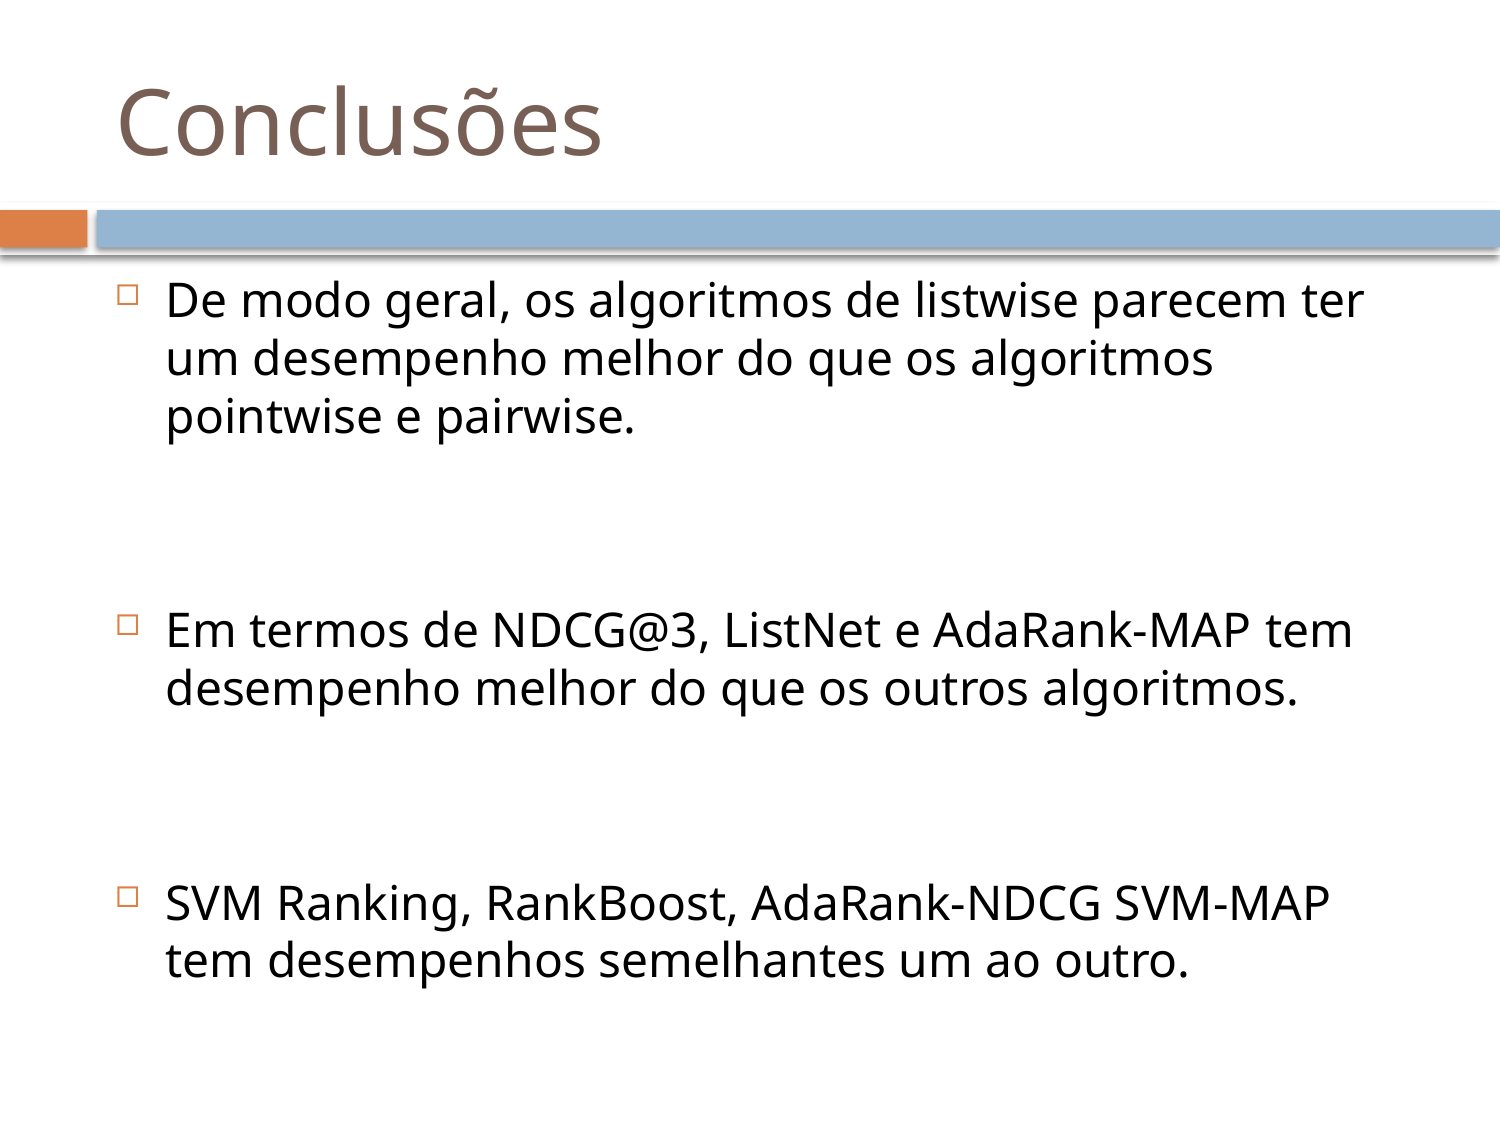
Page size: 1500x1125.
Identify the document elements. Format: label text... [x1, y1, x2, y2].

list De modo geral, os algoritmos de listwise parecem ter um desempenho melhor do que os algoritmos pointwise e pairwise. Em termos de NDCG@3, ListNet e AdaRank-MAP tem desempenho melhor do que os outros algoritmos. SVM Ranking, RankBoost, AdaRank-NDCG SVM-MAP tem desempenhos semelhantes um ao outro. [100, 262, 1438, 1000]
title Conclusões [100, 37, 1438, 200]
